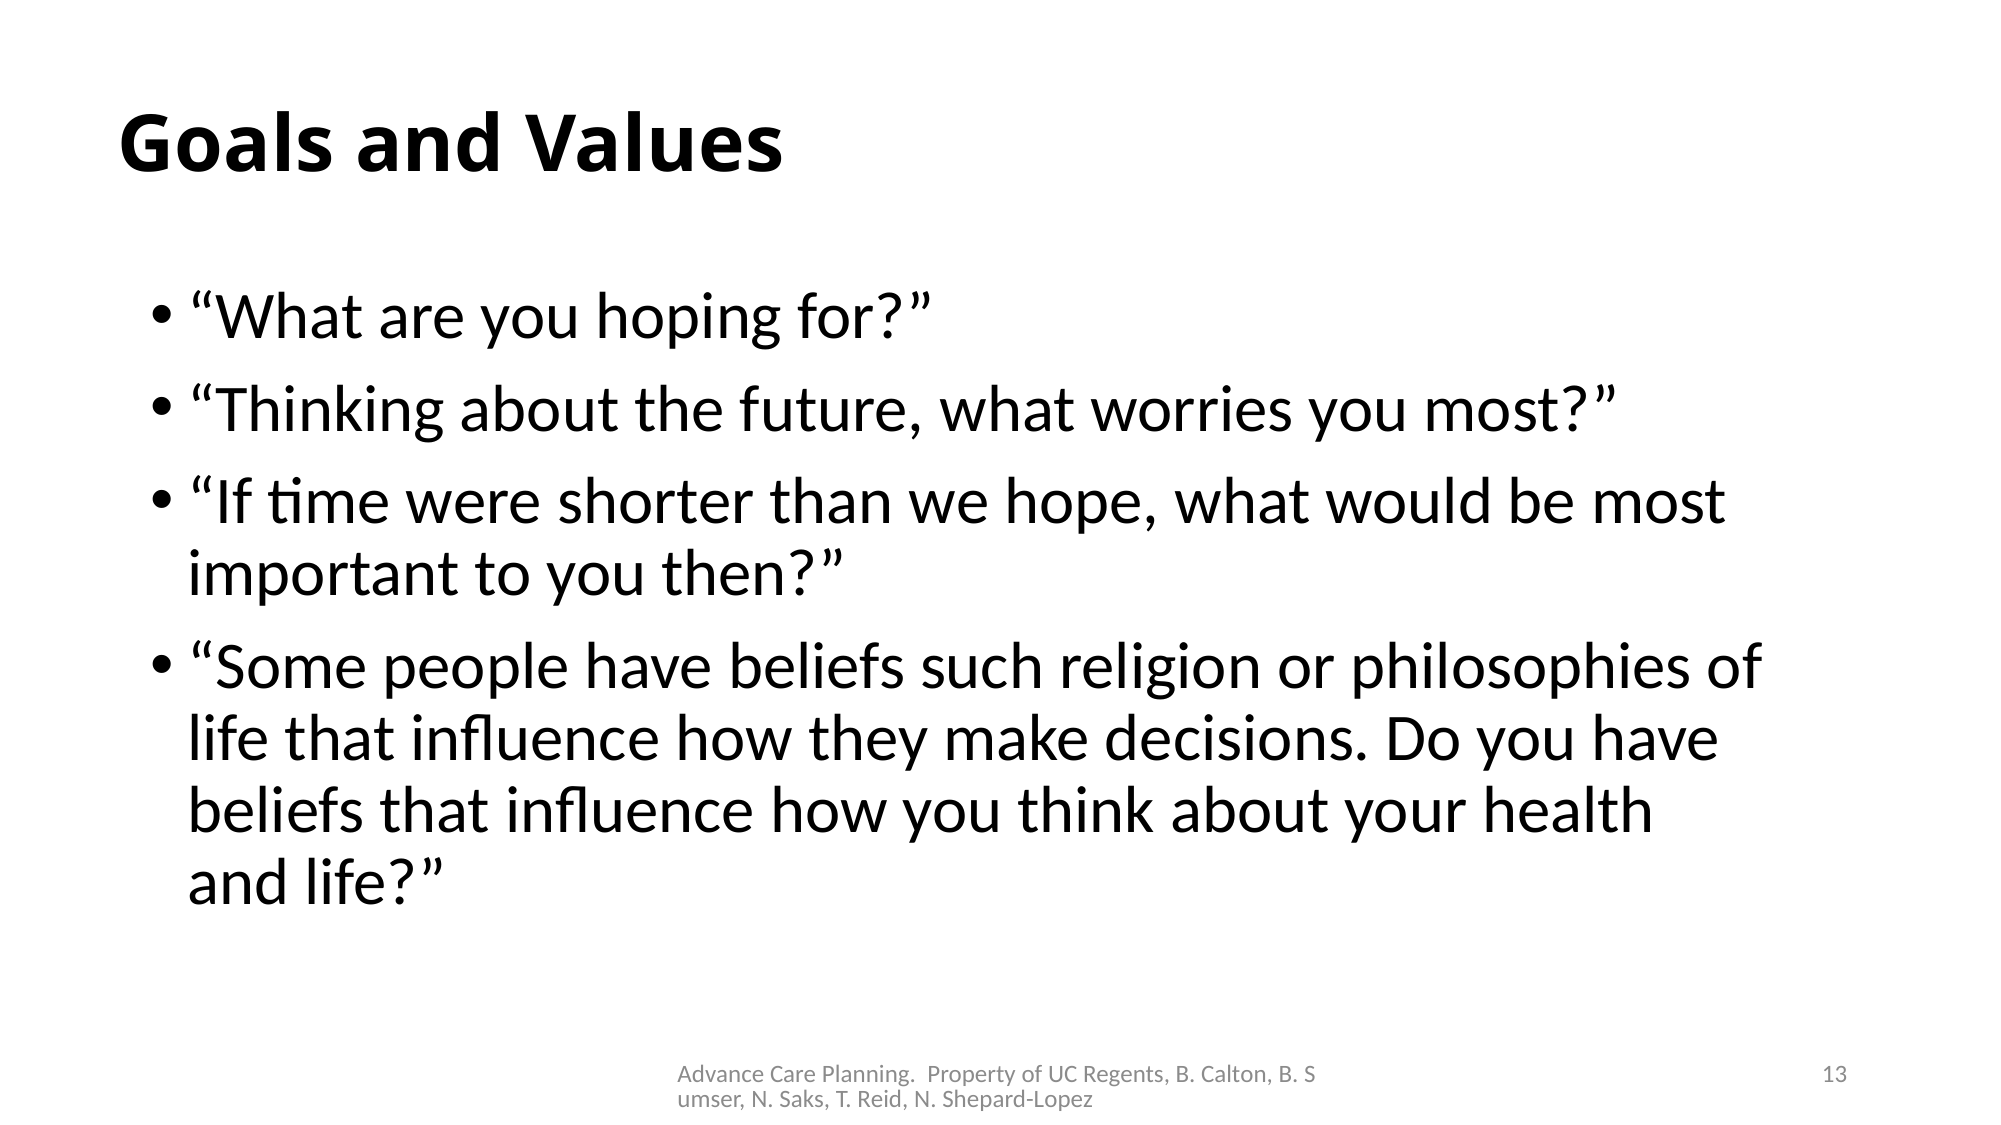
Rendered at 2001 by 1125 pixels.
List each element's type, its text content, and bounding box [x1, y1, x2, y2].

title Goals and Values [102, 95, 963, 196]
footer Advance Care Planning. Property of UC Regents, B. Calton, B. Sumser, N. Saks, T. Reid, N. Shepard-Lopez [662, 1042, 1338, 1103]
list “What are you hoping for?” “Thinking about the future, what worries you most?” “If time were shorter than we hope, what would be most important to you then?” “Some people have beliefs such religion or philosophies of life that influence how they make decisions. Do you have beliefs that influence how you think about your health and life?” [135, 273, 1785, 1015]
slide_number 13 [1412, 1042, 1863, 1103]
